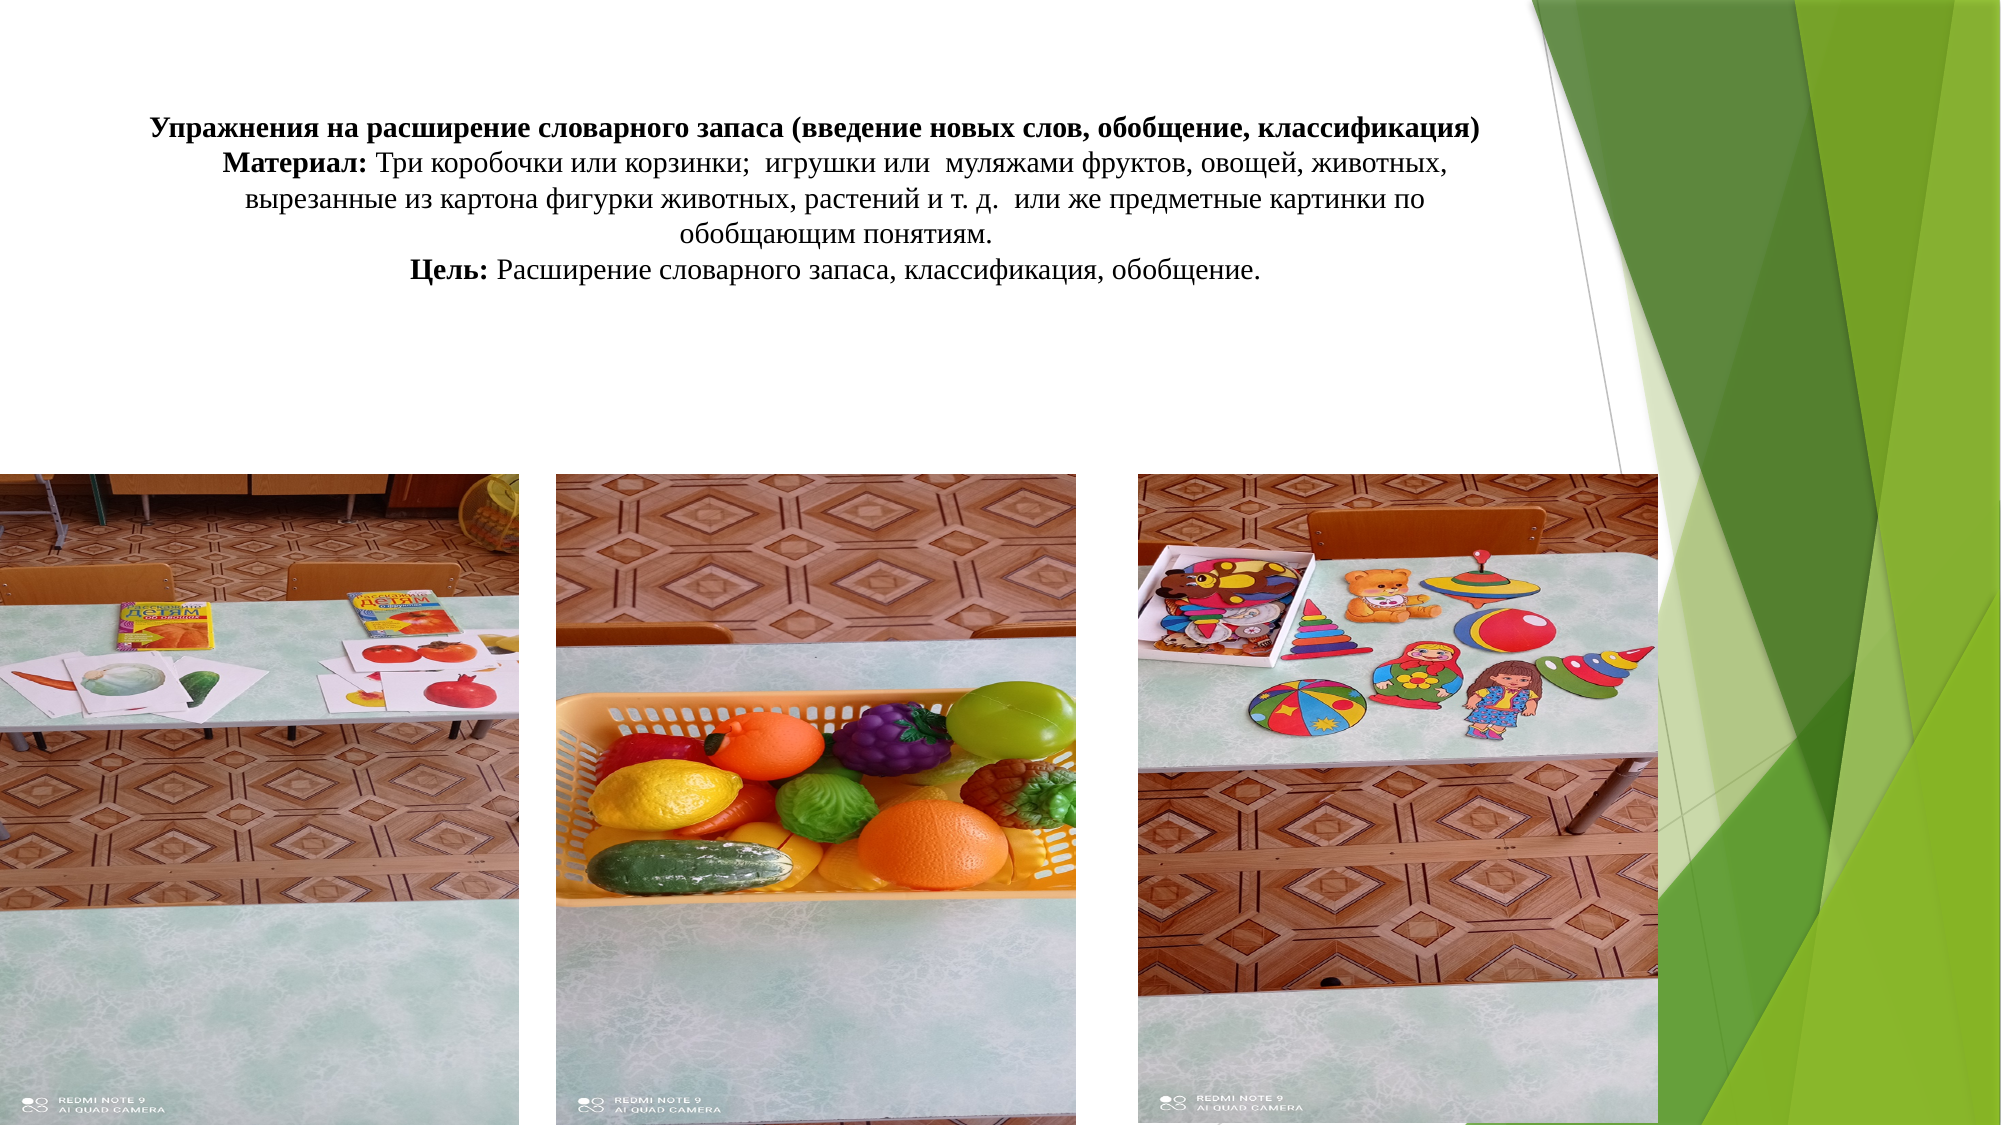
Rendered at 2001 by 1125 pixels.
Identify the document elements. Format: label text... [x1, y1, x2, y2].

title Упражнения на расширение словарного запаса (введение новых слов, обобщение, классификация) Материал: Три коробочки или корзинки; игрушки или муляжами фруктов, овощей, животных, вырезанные из картона фигурки животных, растений и т. д. или же предметные картинки по обобщающим понятиям. Цель: Расширение словарного запаса, классификация, обобщение. [111, 99, 1522, 426]
picture [1138, 474, 1659, 1124]
picture [556, 474, 1077, 1125]
picture [0, 474, 520, 1125]
